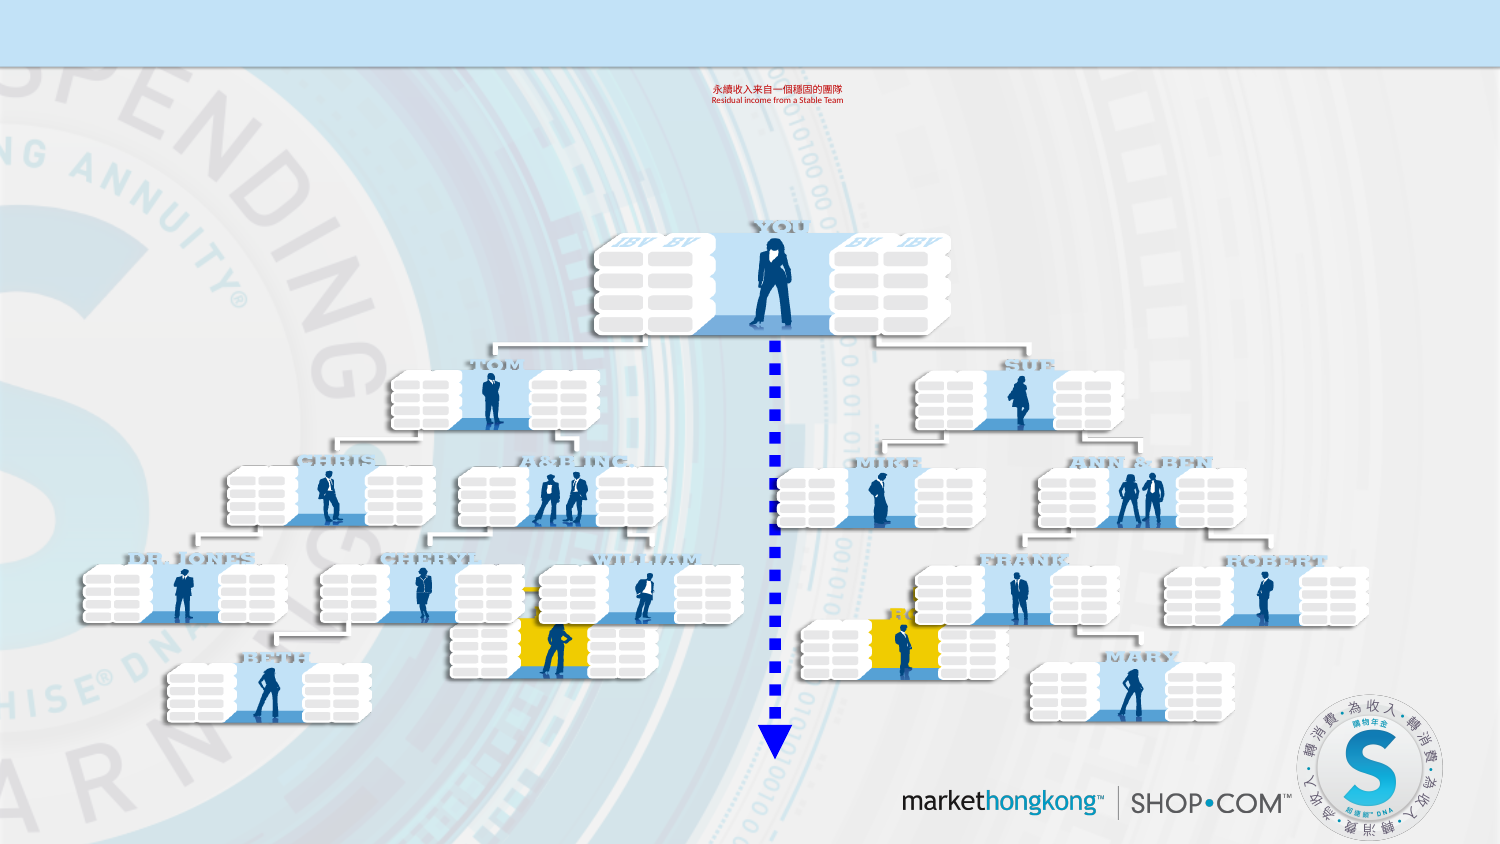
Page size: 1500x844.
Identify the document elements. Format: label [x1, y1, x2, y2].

text_box [768, 746, 782, 760]
picture [0, 0, 1500, 297]
picture [897, 674, 1479, 844]
text_box [65, 208, 1377, 739]
